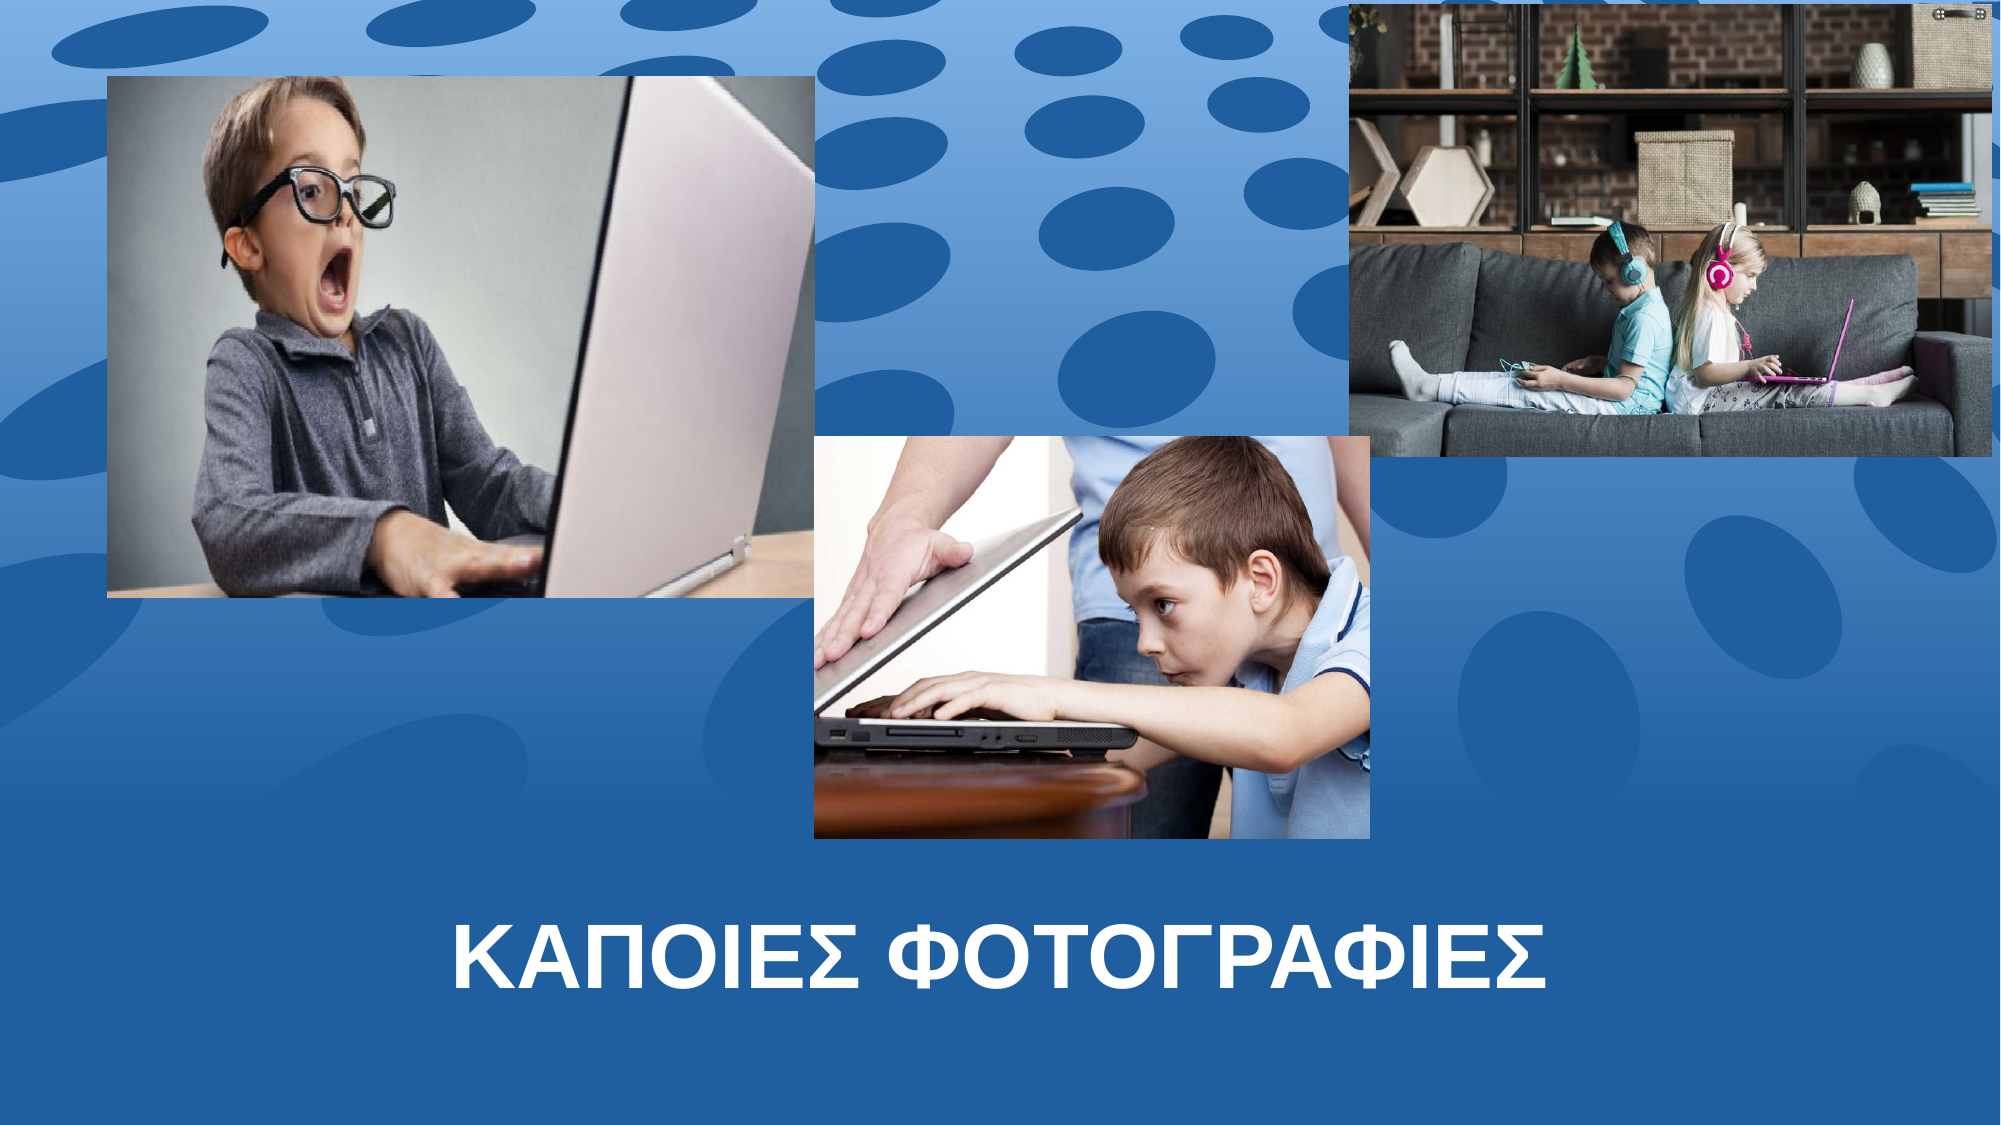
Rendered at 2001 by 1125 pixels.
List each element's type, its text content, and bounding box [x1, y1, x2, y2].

picture [107, 3, 1993, 839]
title ΚΑΠΟΙΕΣ ΦΟΤΟΓΡΑΦΙΕΣ [99, 884, 1900, 1021]
